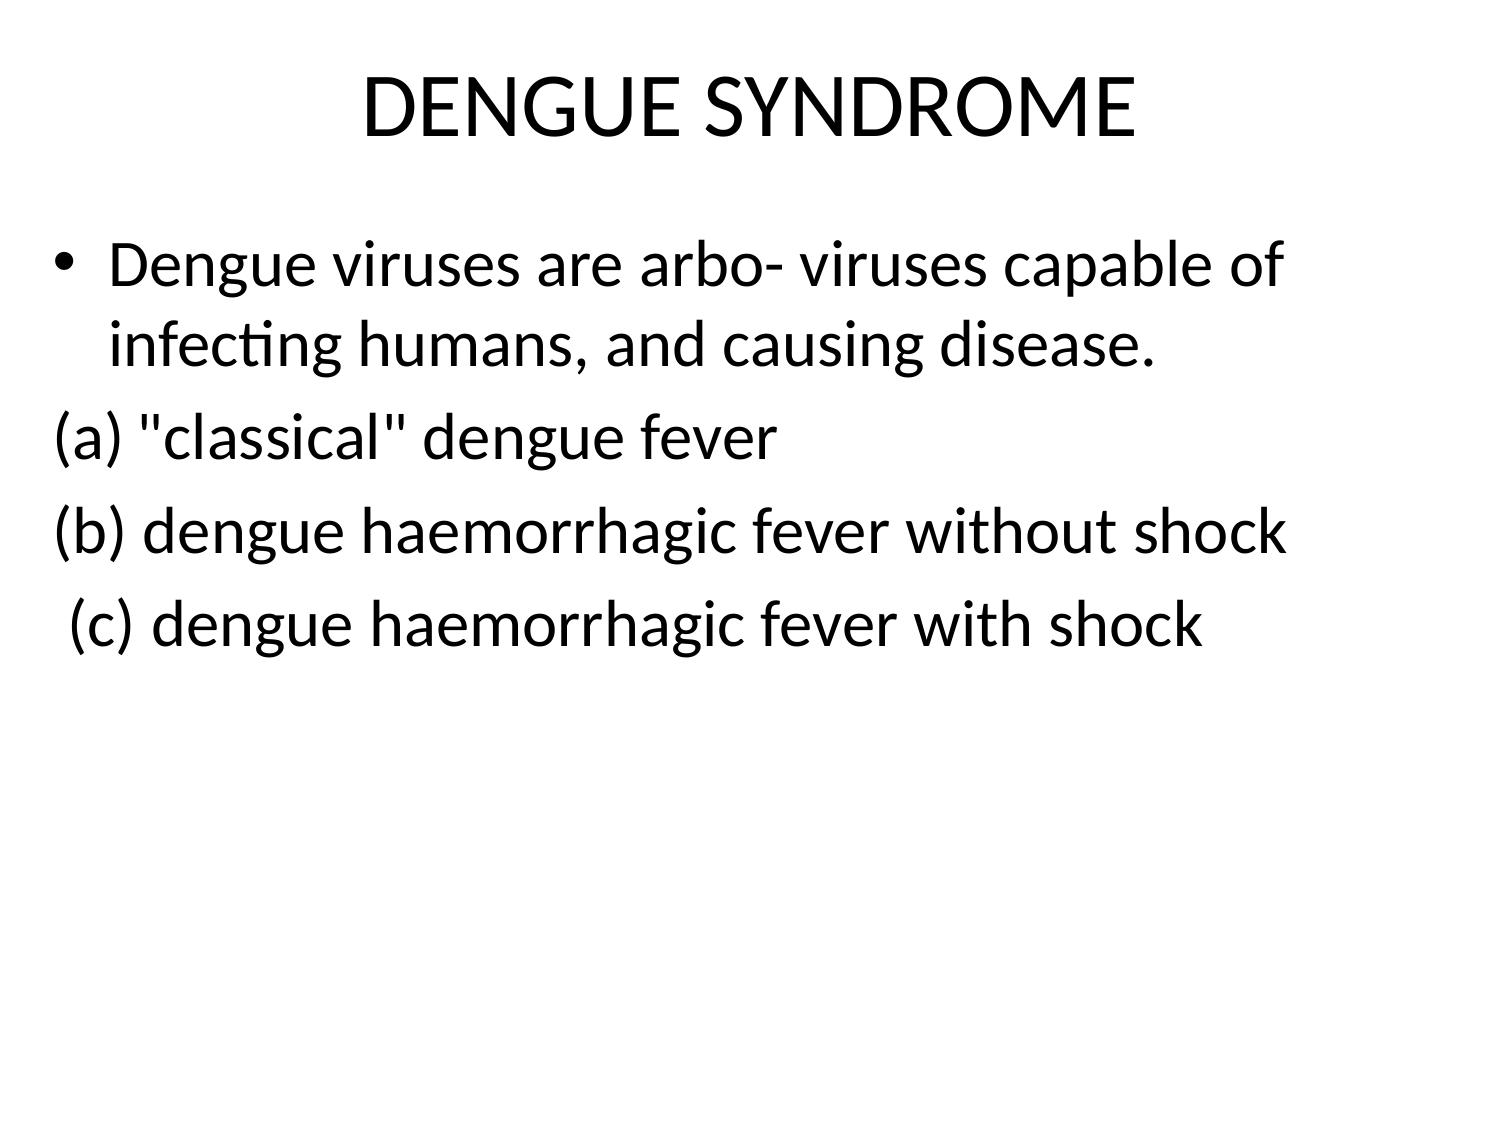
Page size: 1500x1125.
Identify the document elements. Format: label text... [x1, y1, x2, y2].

list Dengue viruses are arbo- viruses capable of infecting humans, and causing disease. "classical" dengue fever (b) dengue haemorrhagic fever without shock (c) dengue haemorrhagic fever with shock [37, 212, 1463, 1075]
title DENGUE SYNDROME [75, 0, 1425, 200]
